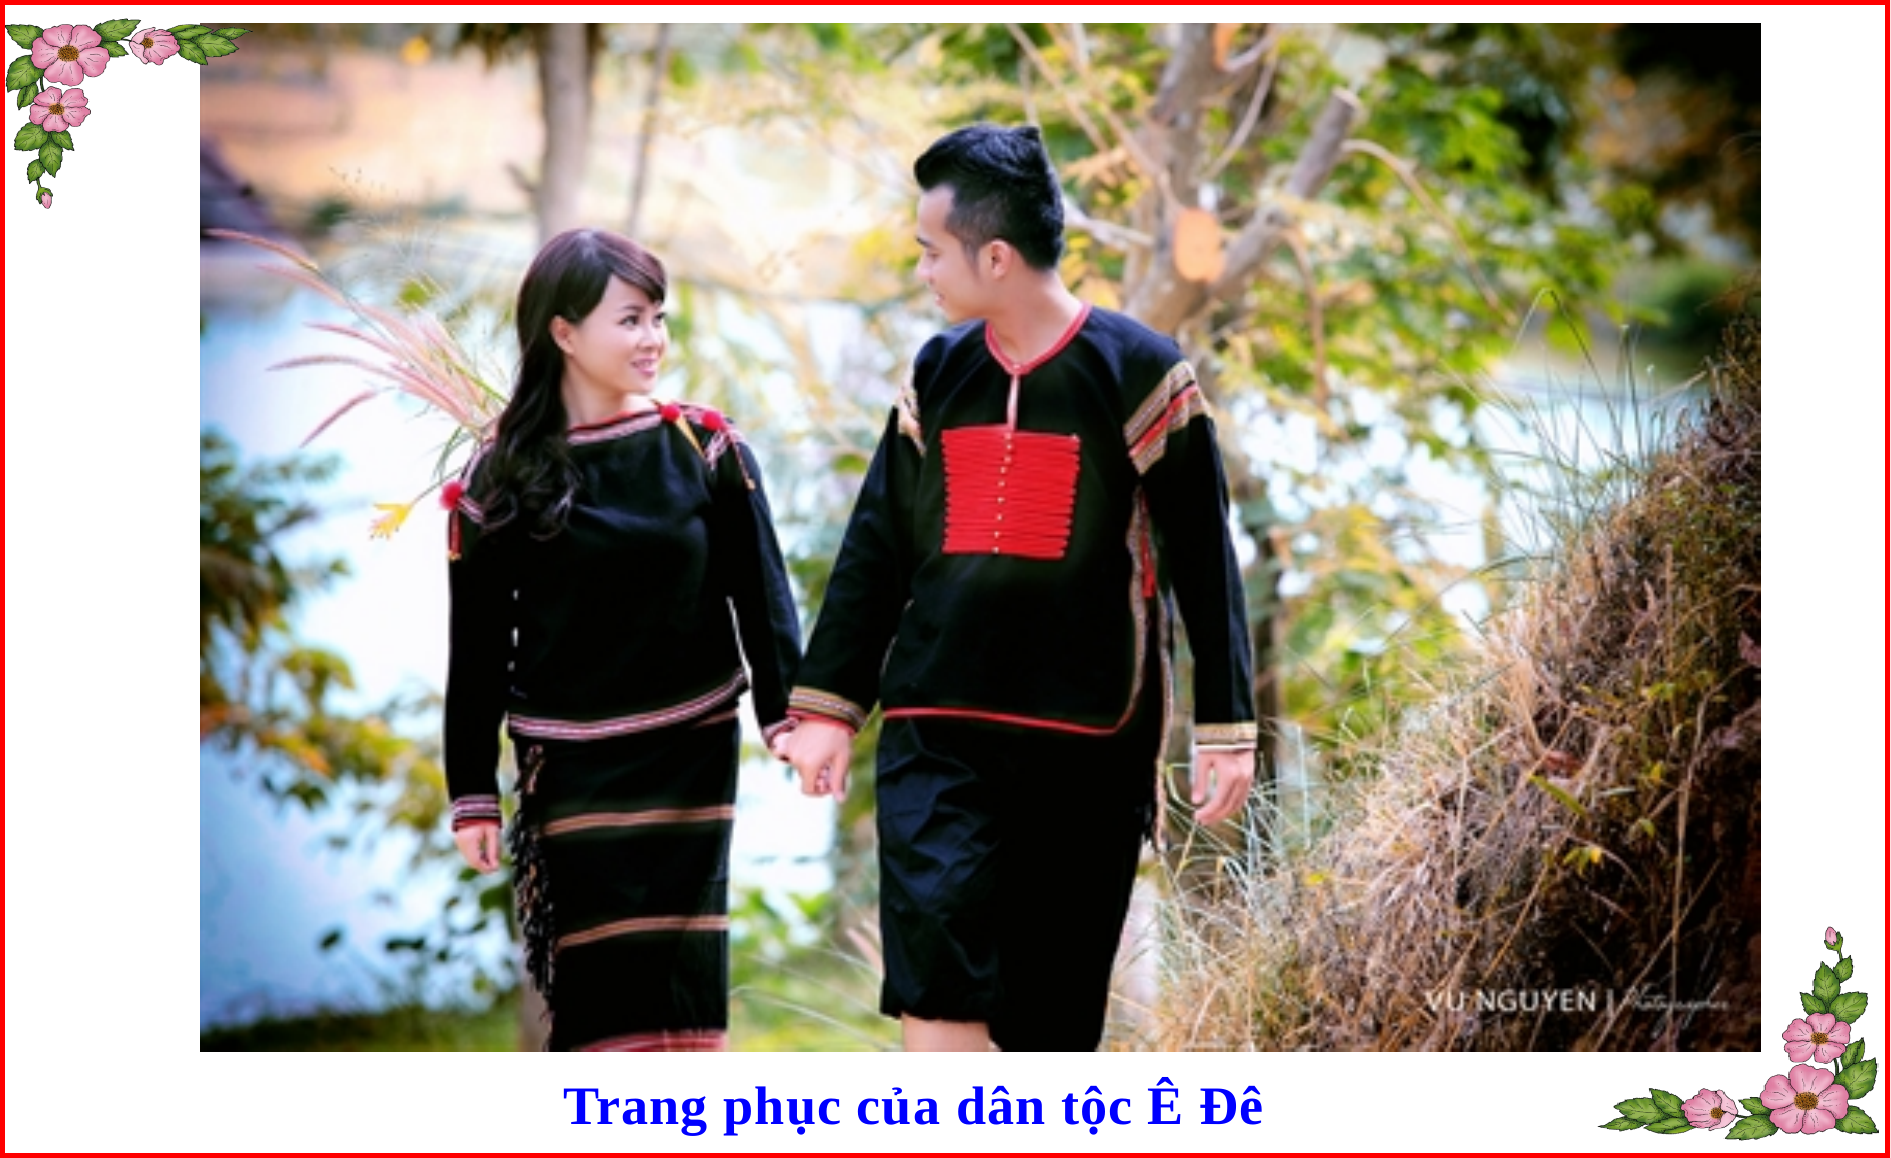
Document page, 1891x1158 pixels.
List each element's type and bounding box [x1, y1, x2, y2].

picture [4, 12, 1879, 1147]
text_box [0, 0, 1891, 1158]
